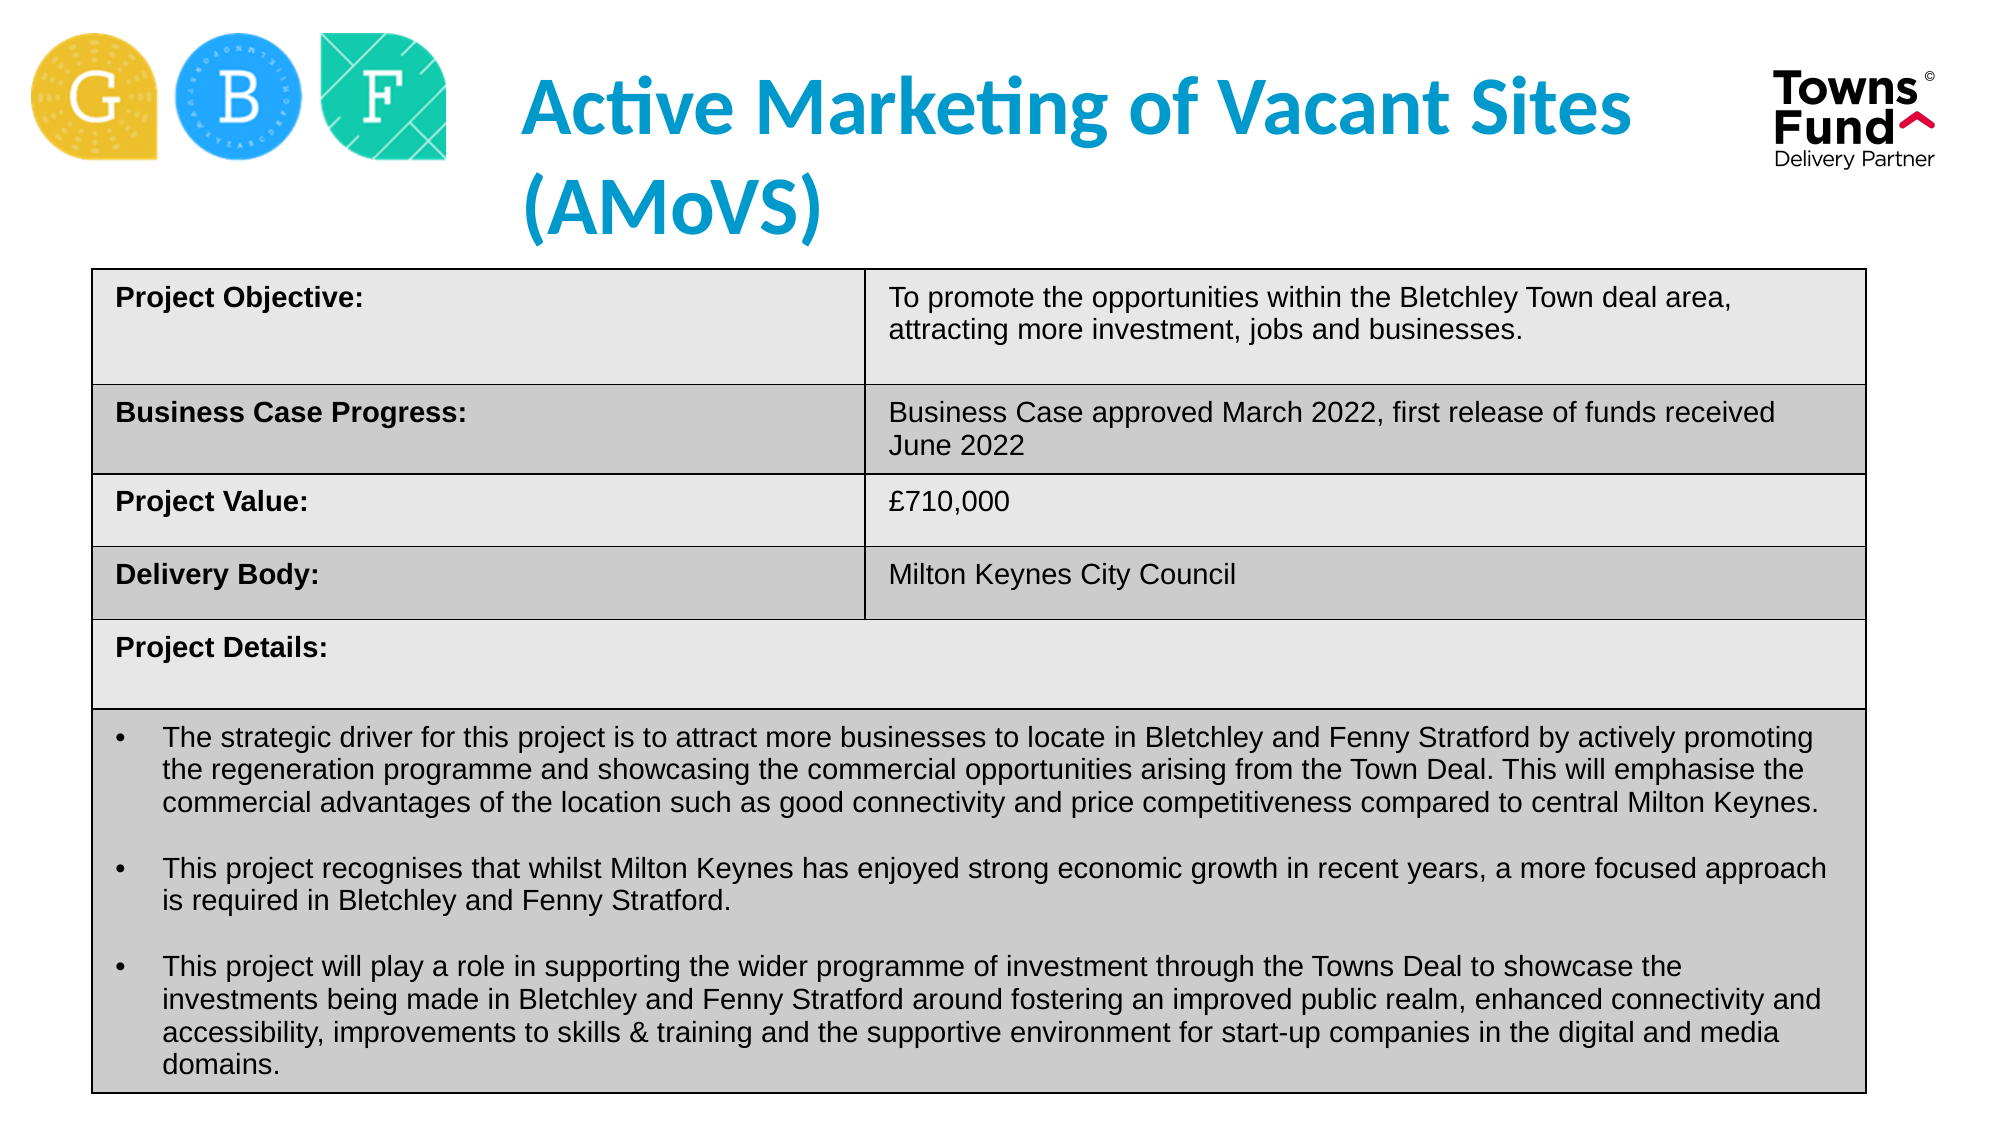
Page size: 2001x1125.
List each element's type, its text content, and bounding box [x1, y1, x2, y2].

table_cell Milton Keynes City Council [866, 547, 1865, 619]
table_header To promote the opportunities within the Bletchley Town deal area, attracting more investment, jobs and businesses. [866, 270, 1865, 384]
picture [1773, 147, 1935, 170]
list Active Marketing of Vacant Sites (AMoVS) [521, 51, 2000, 147]
table_cell Business Case approved March 2022, first release of funds received June 2022 [866, 385, 1865, 473]
table_cell Project Value: [93, 475, 864, 546]
table_cell Business Case Progress: [93, 385, 864, 473]
table_header Project Objective: [93, 270, 864, 384]
table_cell The strategic driver for this project is to attract more businesses to locate in Bletchley and Fenny Stratford by actively promoting the regeneration programme and showcasing the commercial opportunities arising from the Town Deal. This will emphasise the commercial advantages of the location such as good connectivity and price competitiveness compared to central Milton Keynes. This project recognises that whilst Milton Keynes has enjoyed strong economic growth in recent years, a more focused approach is required in Bletchley and Fenny Stratford. This project will play a role in supporting the wider programme of investment through the Towns Deal to showcase the investments being made in Bletchley and Fenny Stratford around fostering an improved public realm, enhanced connectivity and accessibility, improvements to skills & training and the supportive environment for start-up companies in the digital and media domains. [93, 710, 1865, 1092]
table_cell £710,000 [866, 475, 1865, 546]
table_cell Project Details: [93, 620, 1865, 708]
picture [30, 33, 447, 165]
table_cell Delivery Body: [93, 547, 864, 619]
